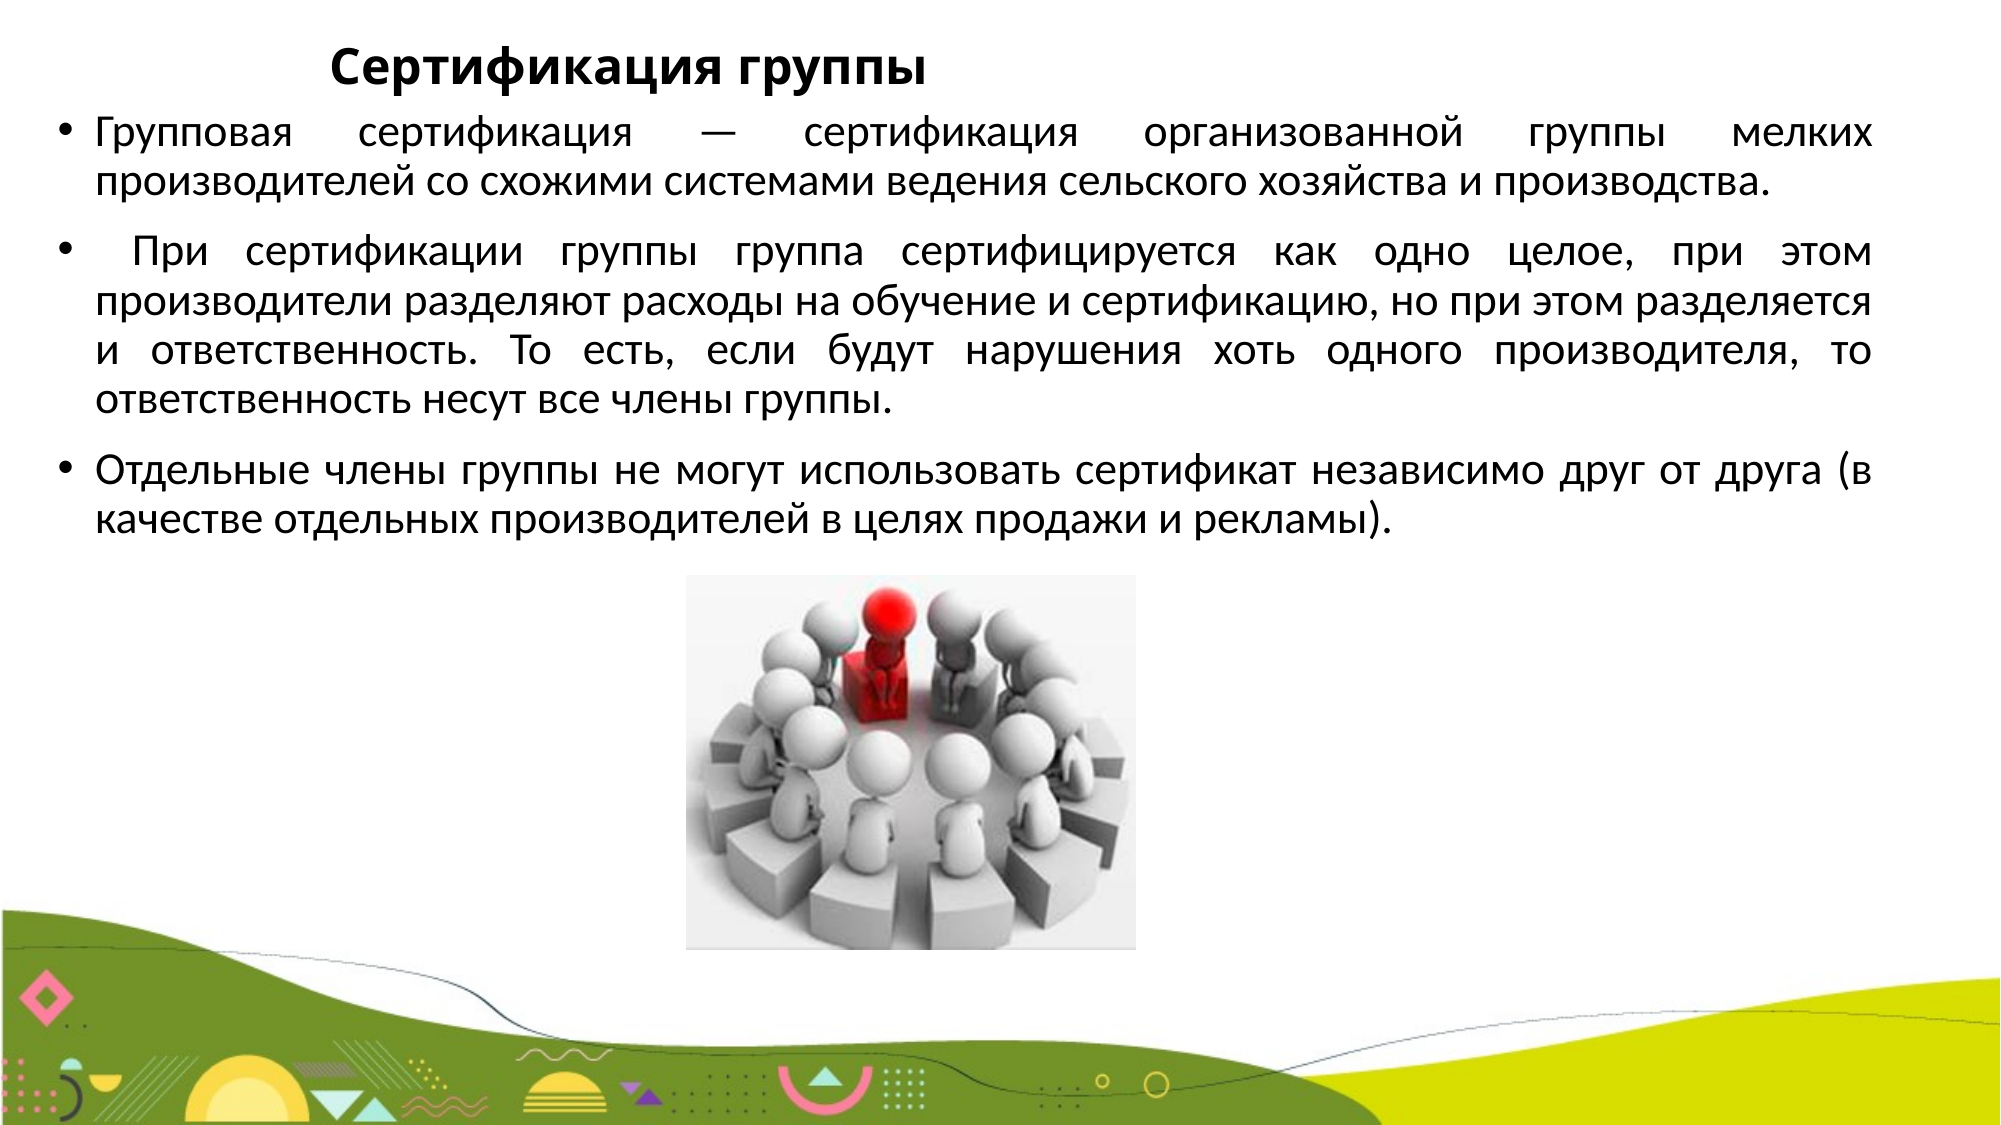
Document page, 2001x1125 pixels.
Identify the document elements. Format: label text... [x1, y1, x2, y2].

picture [0, 0, 2001, 1125]
title Сертификация группы [314, 4, 1665, 98]
list Групповая сертификация — сертификация организованной группы мелких производителей со схожими системами ведения сельского хозяйства и производства. При сертификации группы группа сертифицируется как одно целое, при этом производители разделяют расходы на обучение и сертификацию, но при этом разделяется и ответственность. То есть, если будут нарушения хоть одного производителя, то ответственность несут все члены группы. Отдельные члены группы не могут использовать сертификат независимо друг от друга (в качестве отдельных производителей в целях продажи и рекламы). [42, 98, 1890, 950]
